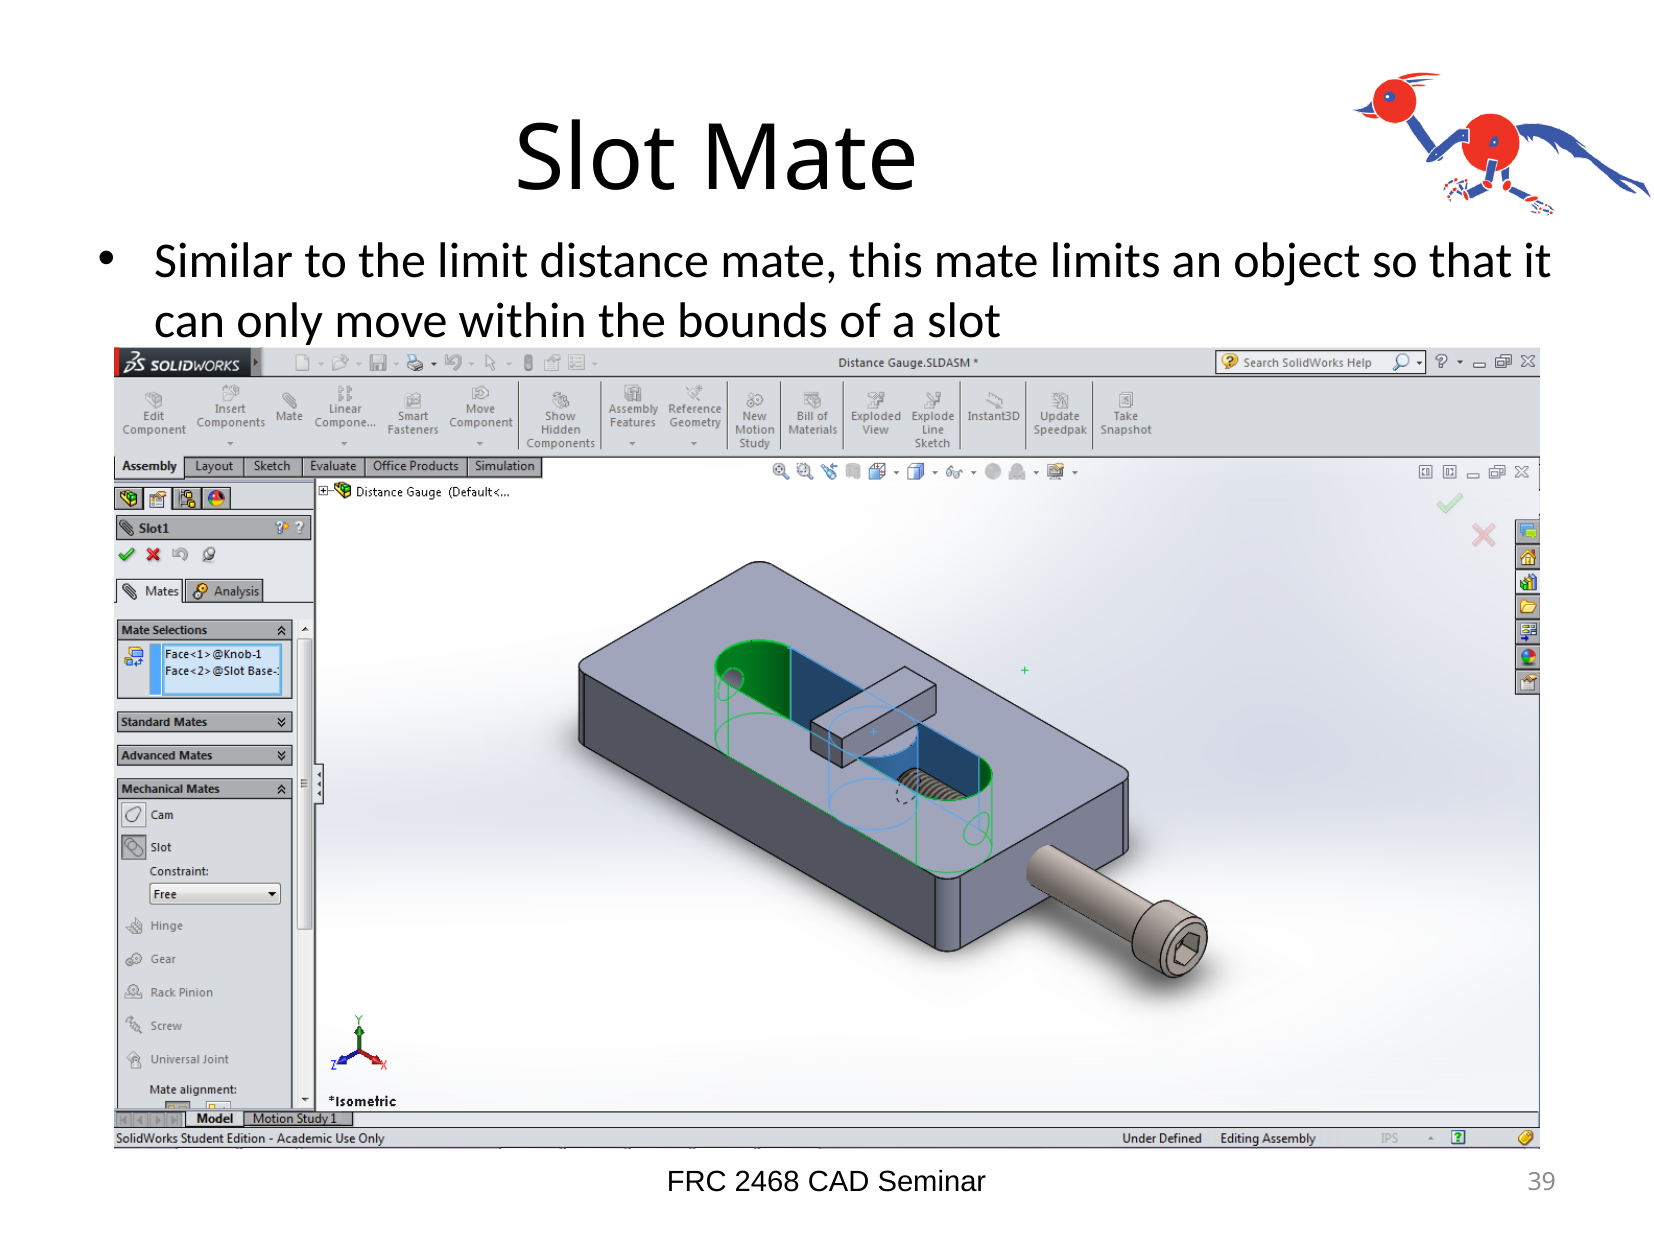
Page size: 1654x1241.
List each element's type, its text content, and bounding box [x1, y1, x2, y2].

list Similar to the limit distance mate, this mate limits an object so that it can only move within the bounds of a slot [82, 220, 1572, 1108]
title Slot Mate [82, 49, 1352, 220]
picture [114, 347, 1540, 1150]
picture [1352, 69, 1651, 220]
footer FRC 2468 CAD Seminar [565, 1158, 1089, 1216]
slide_number 39 [1185, 1149, 1572, 1216]
